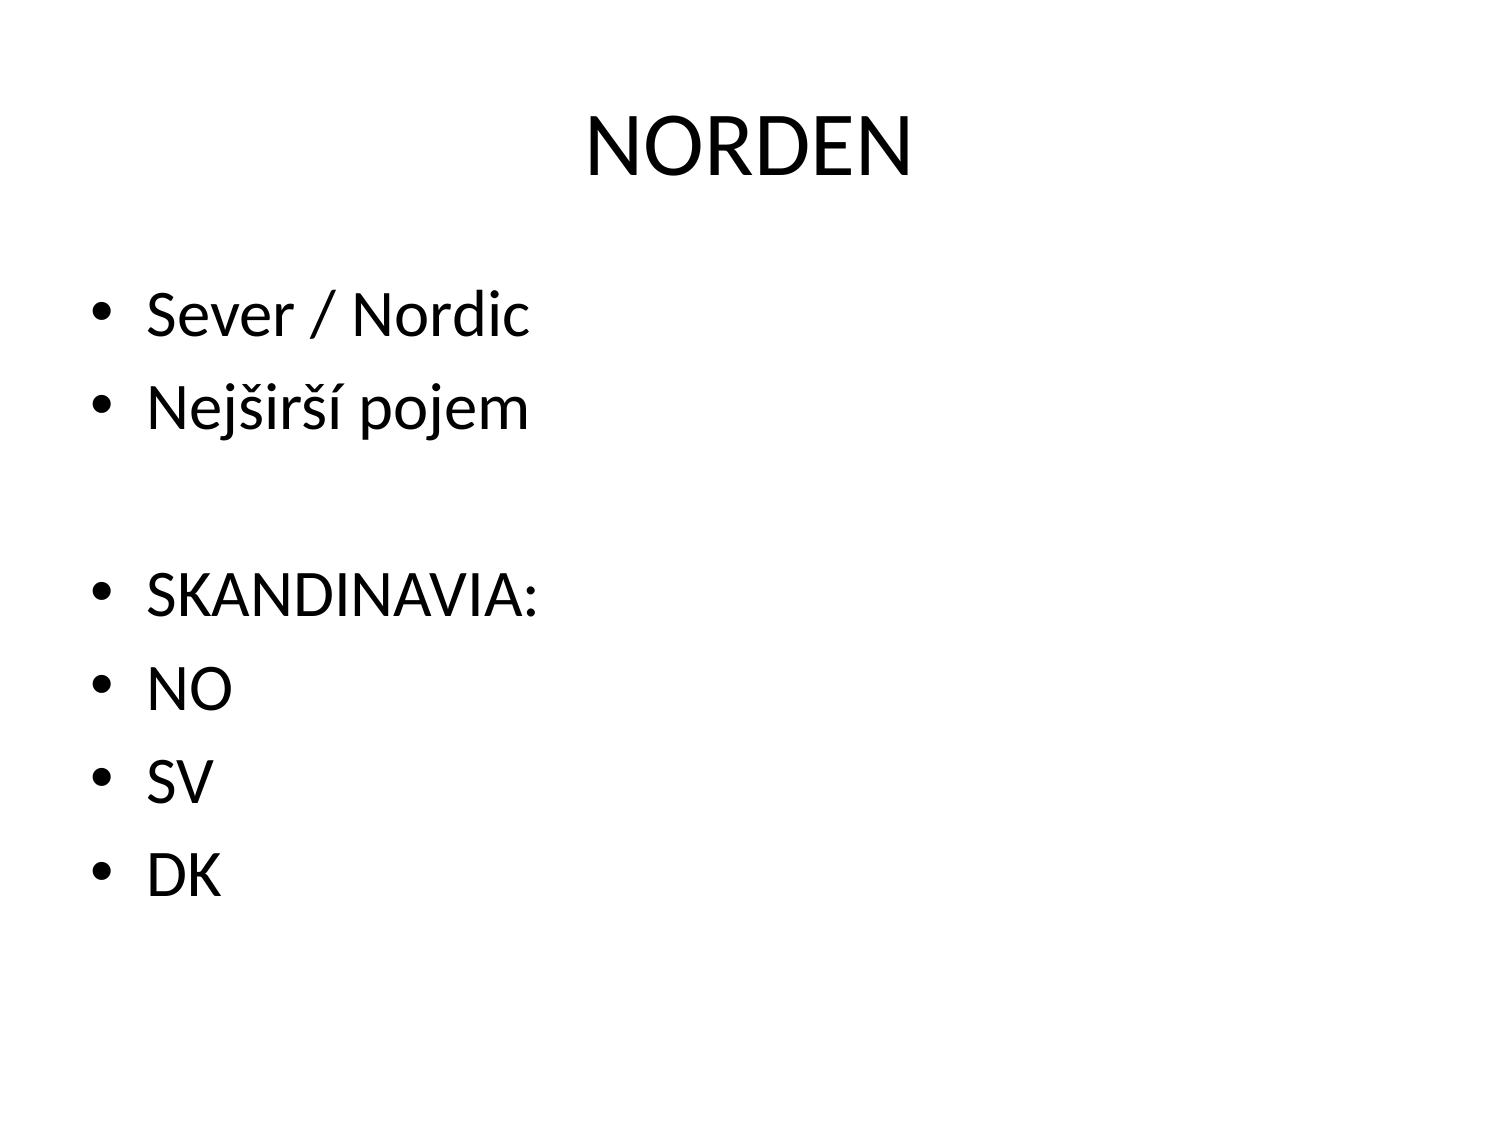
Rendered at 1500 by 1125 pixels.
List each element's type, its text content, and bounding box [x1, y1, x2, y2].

title NORDEN [75, 45, 1425, 233]
list Sever / Nordic Nejširší pojem SKANDINAVIA: NO SV DK [75, 262, 1425, 1005]
